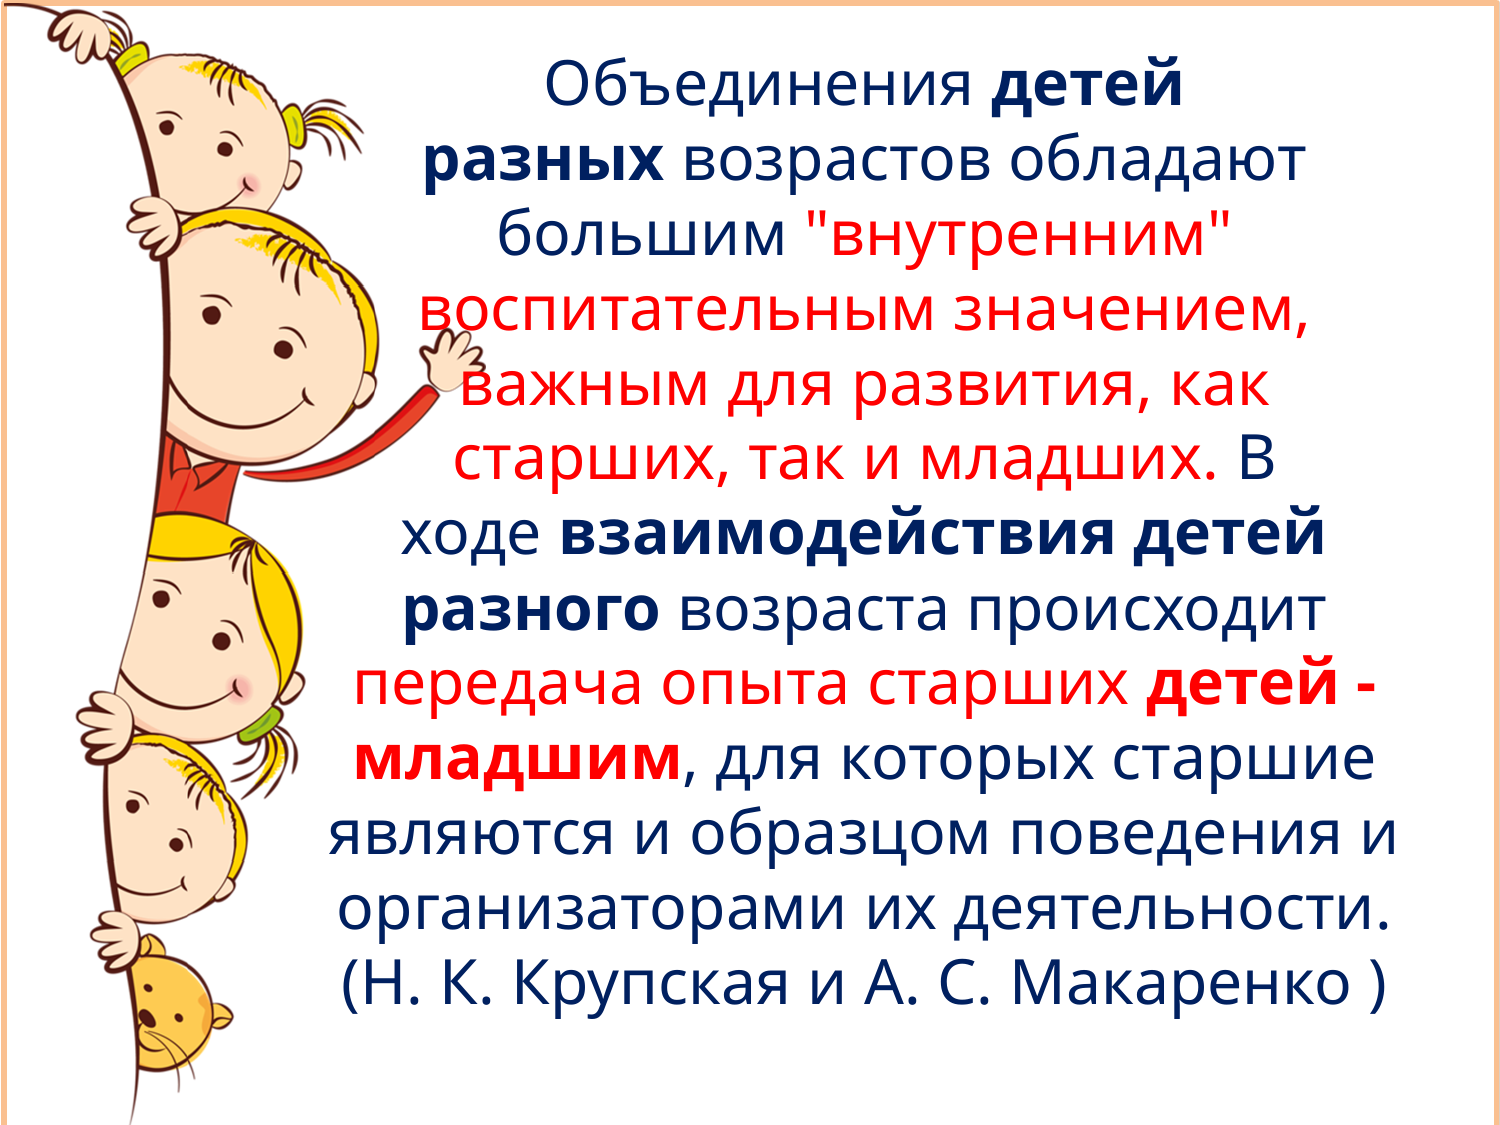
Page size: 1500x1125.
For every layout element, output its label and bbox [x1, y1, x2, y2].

list [0, 0, 1500, 1125]
